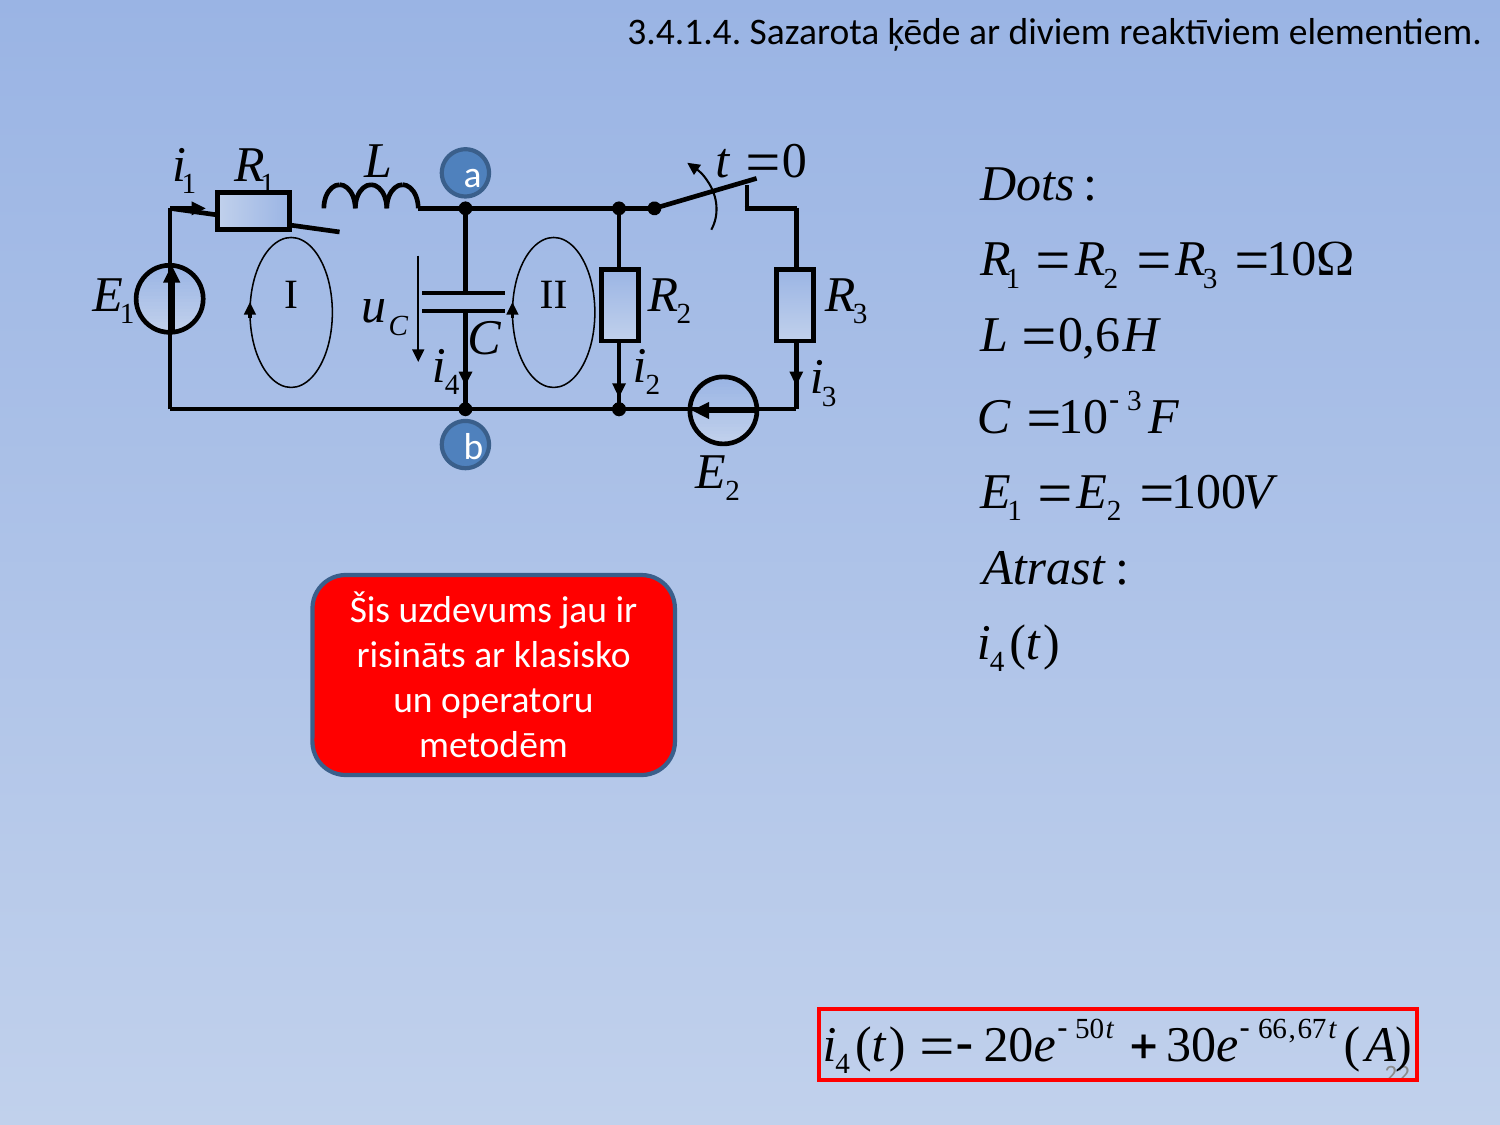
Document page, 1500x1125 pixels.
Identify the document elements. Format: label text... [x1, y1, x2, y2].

text_box Šis uzdevums jau ir risināts ar klasisko un operatoru metodēm [310, 572, 678, 778]
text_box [820, 1011, 1415, 1079]
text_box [249, 237, 333, 388]
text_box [512, 237, 596, 388]
text_box 3.4.1.4. Sazarota ķēde ar diviem reaktīviem elementiem. [612, 0, 1500, 60]
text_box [974, 162, 1359, 678]
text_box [87, 137, 871, 506]
slide_number 22 [1074, 1042, 1425, 1103]
